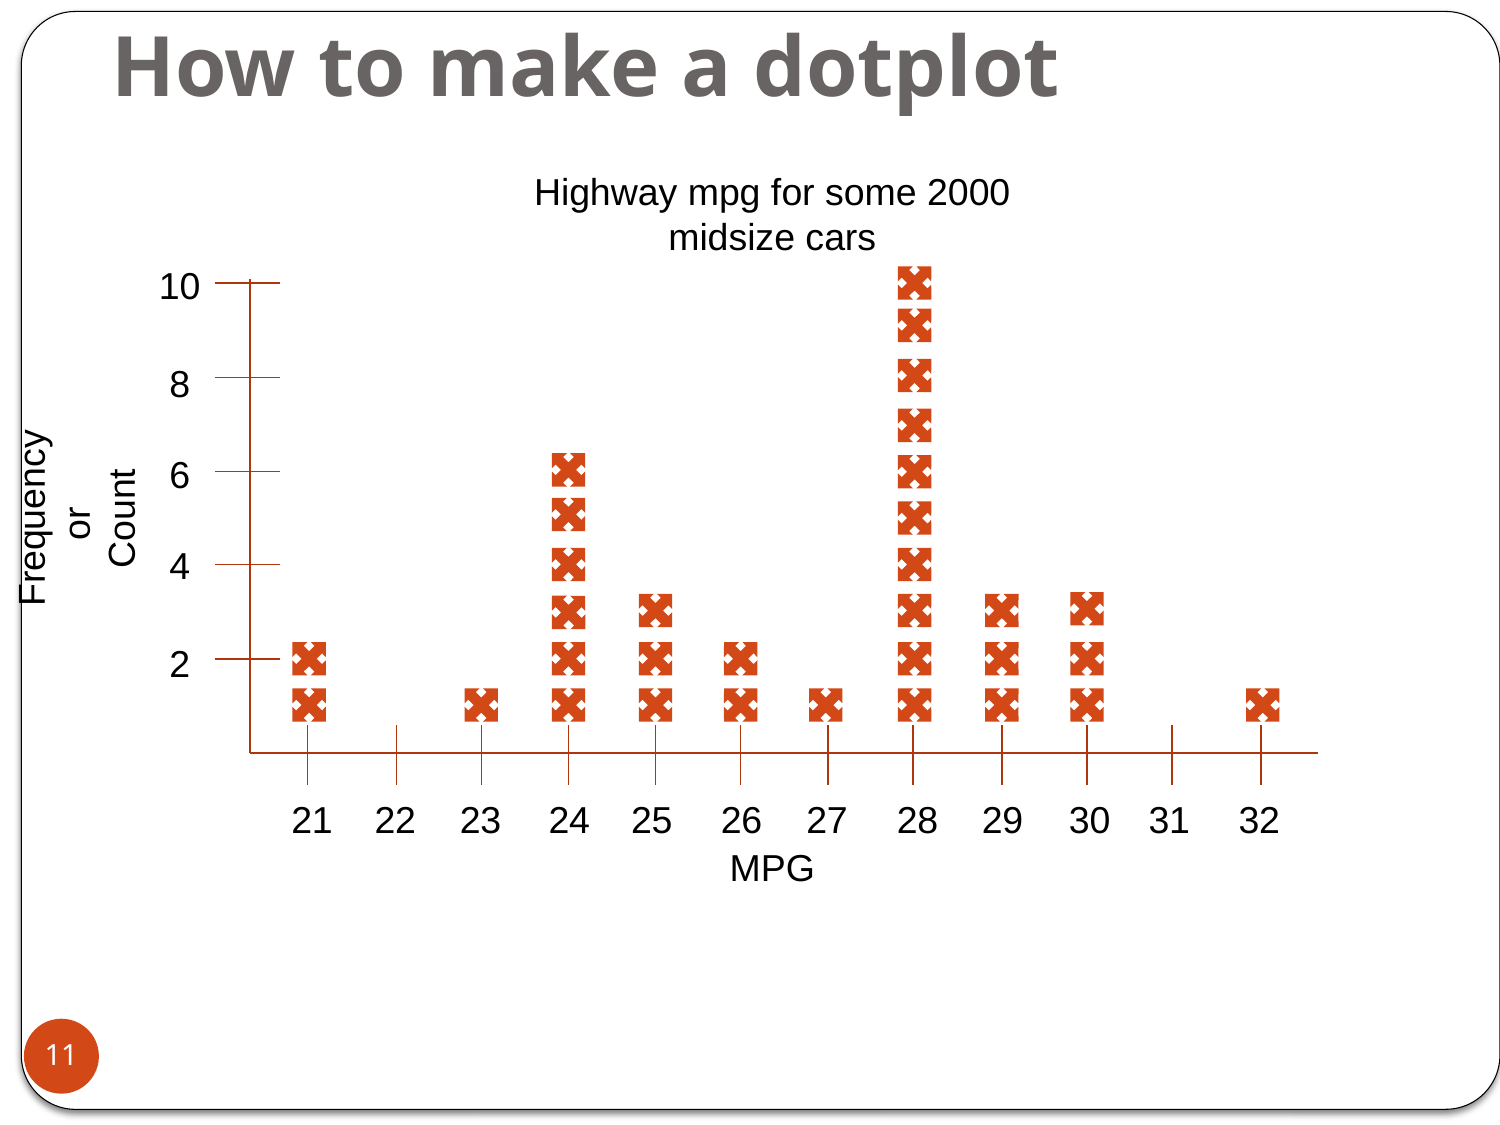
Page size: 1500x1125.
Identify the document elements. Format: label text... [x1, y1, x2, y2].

text_box 4 [133, 534, 208, 595]
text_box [214, 278, 1319, 785]
text_box 23 [398, 795, 563, 849]
slide_number 11 [23, 1018, 99, 1094]
text_box 10 [133, 255, 226, 315]
text_box 28 [835, 795, 920, 849]
title How to make a dotplot [75, 0, 1425, 129]
text_box 27 [744, 795, 835, 849]
text_box 31 [1086, 795, 1252, 849]
text_box Highway mpg for some 2000 midsize cars [518, 160, 1027, 266]
text_box 22 [312, 795, 398, 849]
text_box Frequency or Count [0, 403, 167, 634]
text_box 2 [133, 632, 208, 693]
text_box 6 [133, 443, 208, 504]
text_box 24 [563, 795, 605, 849]
text_box [896, 265, 933, 277]
text_box 8 [133, 353, 208, 413]
text_box MPG [518, 849, 1027, 897]
text_box 21 [218, 795, 312, 849]
text_box 25 [605, 795, 659, 849]
text_box 32 [1252, 795, 1308, 849]
text_box 26 [659, 795, 744, 849]
text_box 30 [1007, 795, 1086, 849]
text_box 29 [920, 795, 1007, 849]
